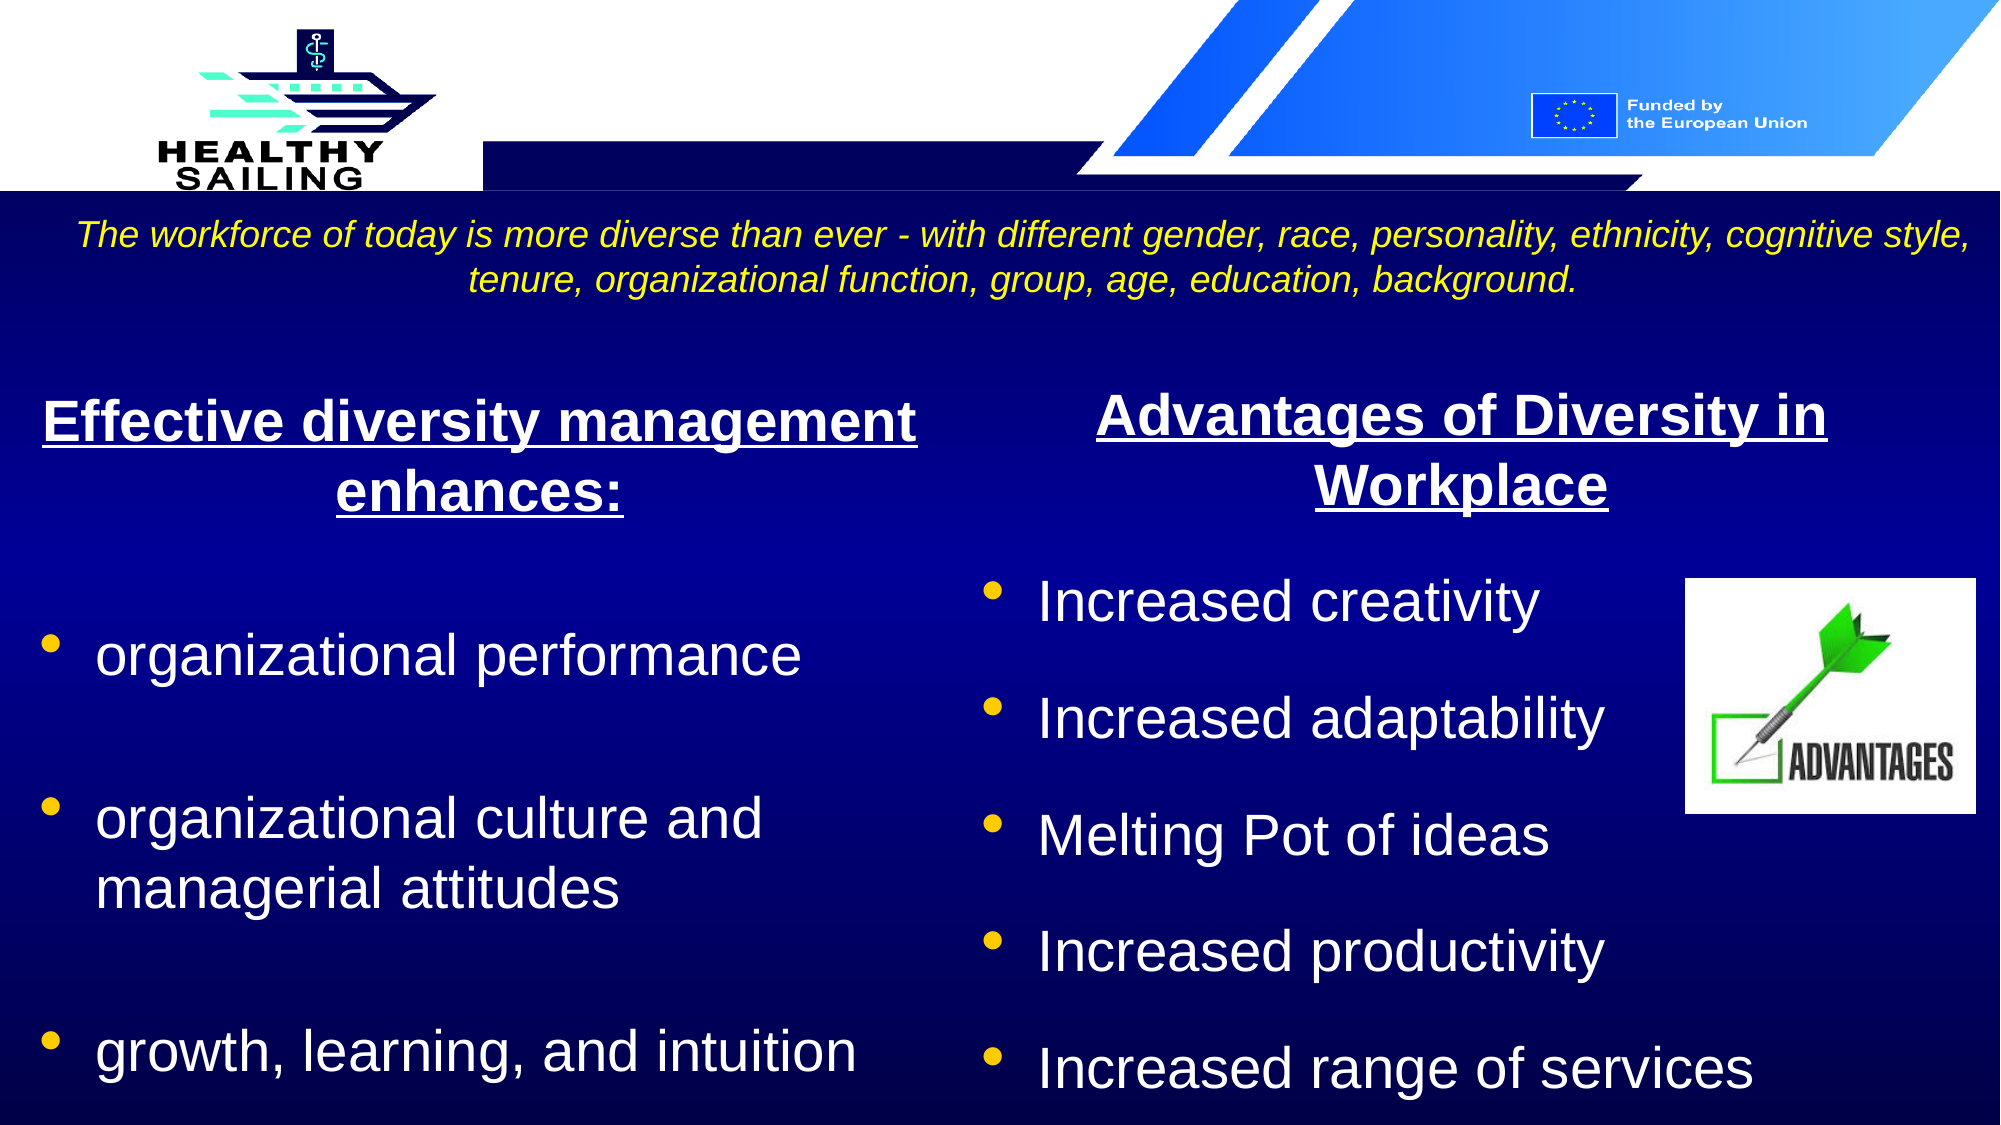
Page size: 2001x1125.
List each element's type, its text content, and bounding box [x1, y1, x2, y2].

picture [0, 0, 2000, 191]
picture [1684, 578, 1976, 815]
list Effective diversity management enhances: organizational performance organizational culture and managerial attitudes growth, learning, and intuition [24, 376, 936, 1125]
text_box The workforce of today is more diverse than ever - with different gender, race, personality, ethnicity, cognitive style, tenure, organizational function, group, age, education, background. [16, 202, 2000, 308]
text_box Advantages of Diversity in Workplace Increased creativity Increased adaptability Melting Pot of ideas Increased productivity Increased range of services [966, 369, 1957, 1112]
